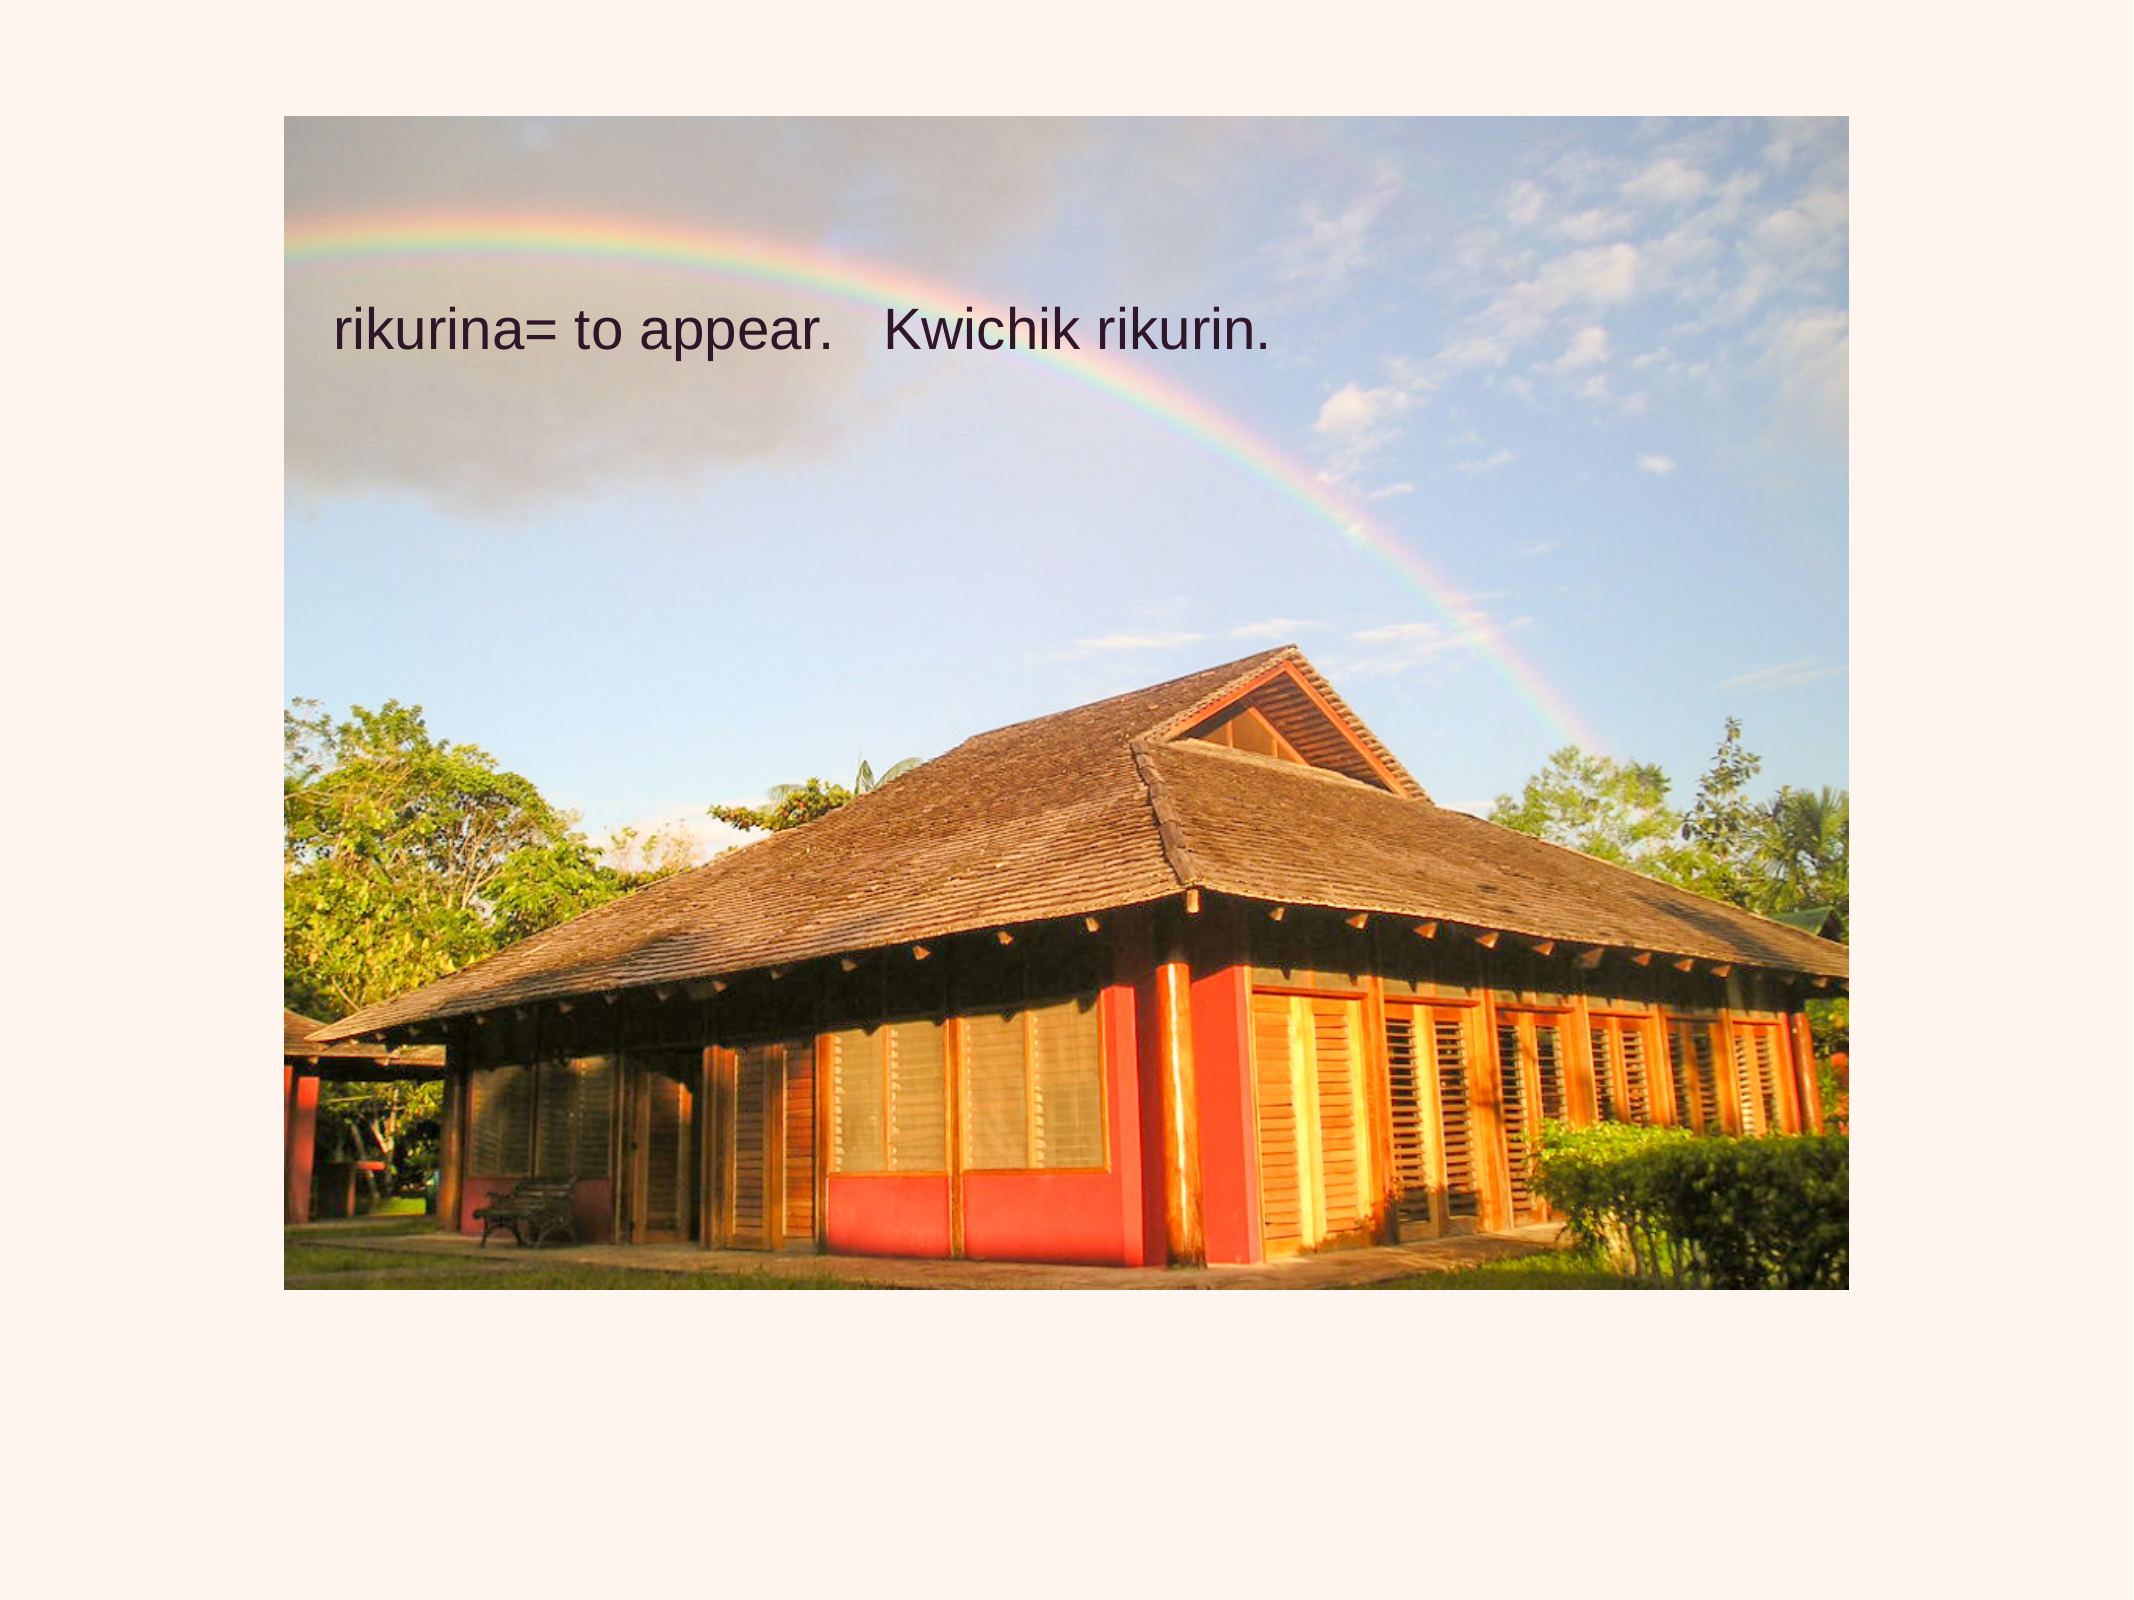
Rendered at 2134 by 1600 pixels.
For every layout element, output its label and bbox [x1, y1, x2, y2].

picture [284, 115, 1850, 1290]
